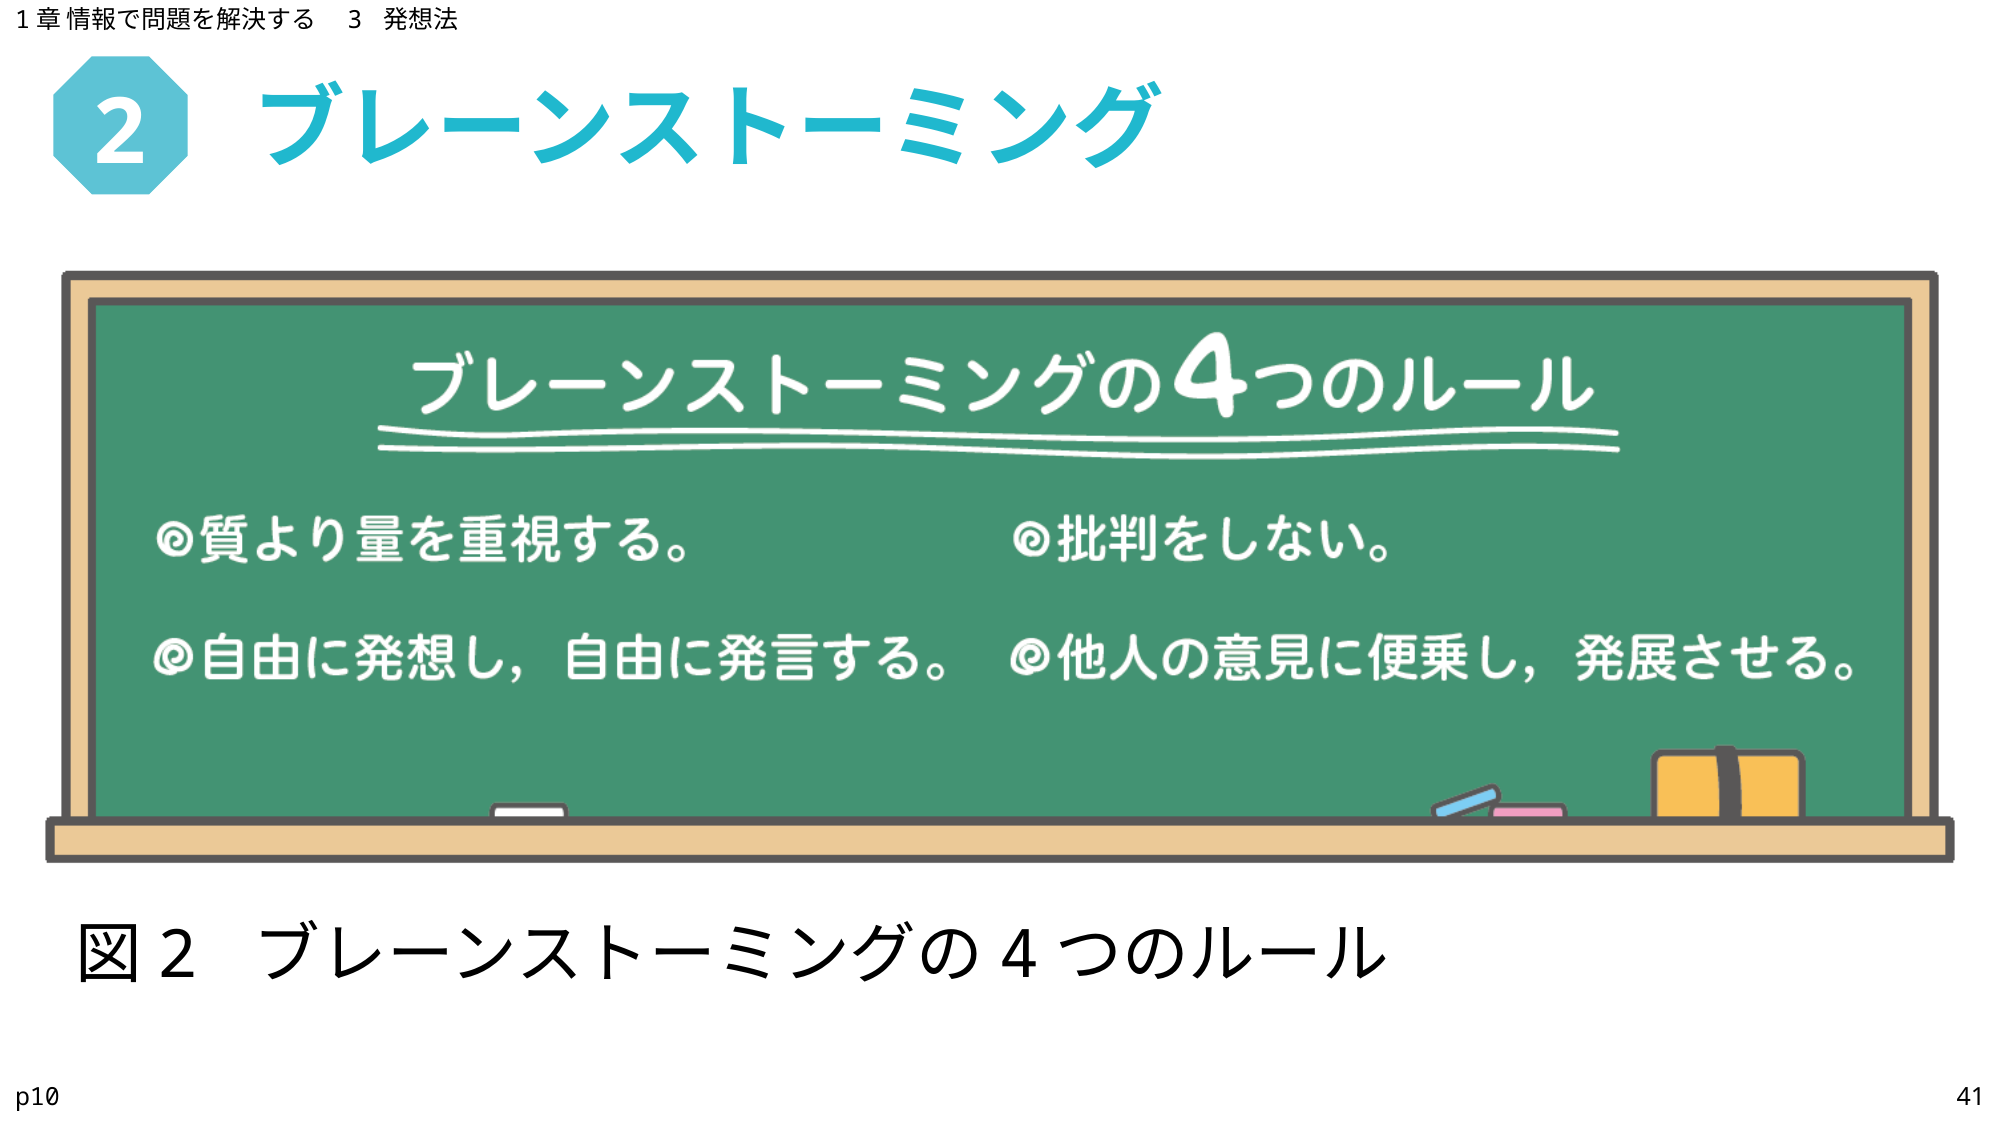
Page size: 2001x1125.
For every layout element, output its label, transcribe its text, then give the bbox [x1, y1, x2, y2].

list p10 [0, 1072, 661, 1123]
list 図2 ブレーンストーミングの4つのルール [60, 912, 1968, 1043]
slide_number 41 [1550, 1072, 2000, 1123]
list ブレーンストーミング [238, 59, 1985, 202]
list 1章 情報で問題を解決する 3 発想法 [0, 0, 1438, 42]
picture [15, 259, 2000, 883]
title 2 [30, 65, 212, 202]
